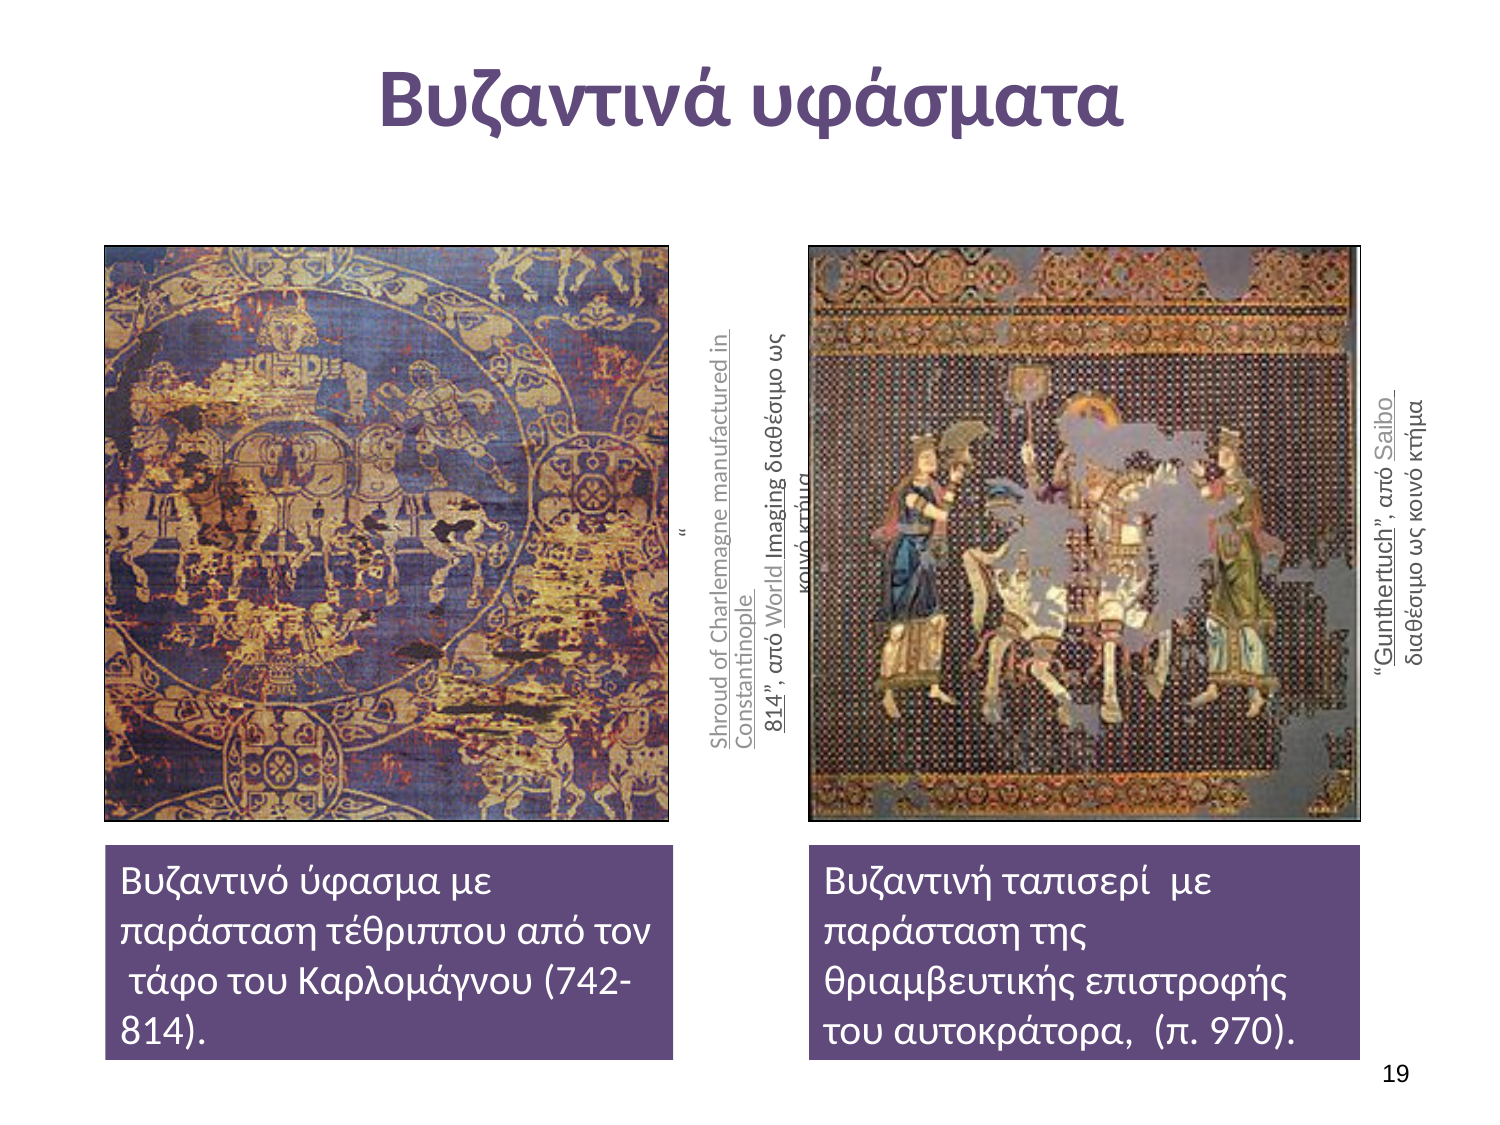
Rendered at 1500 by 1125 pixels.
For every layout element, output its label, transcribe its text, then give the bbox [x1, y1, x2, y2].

text_box “Shroud of Charlemagne manufactured in Constantinople 814”, από World Imaging διαθέσιμο ως κοινό κτήμα [674, 303, 800, 764]
text_box Βυζαντινό ύφασμα με παράσταση τέθριππου από τον τάφο του Καρλομάγνου (742-814). [105, 845, 674, 1060]
title Βυζαντινά υφάσματα [76, 19, 1427, 169]
slide_number 18 [1074, 1042, 1425, 1103]
picture [808, 246, 1361, 821]
text_box “Gunthertuch”, από Saibo διαθέσιμο ως κοινό κτήμα [1365, 352, 1435, 715]
picture [105, 246, 669, 821]
text_box Βυζαντινή ταπισερί με παράσταση της θριαμβευτικής επιστροφής του αυτοκράτορα, (π. 970). [809, 845, 1360, 1060]
